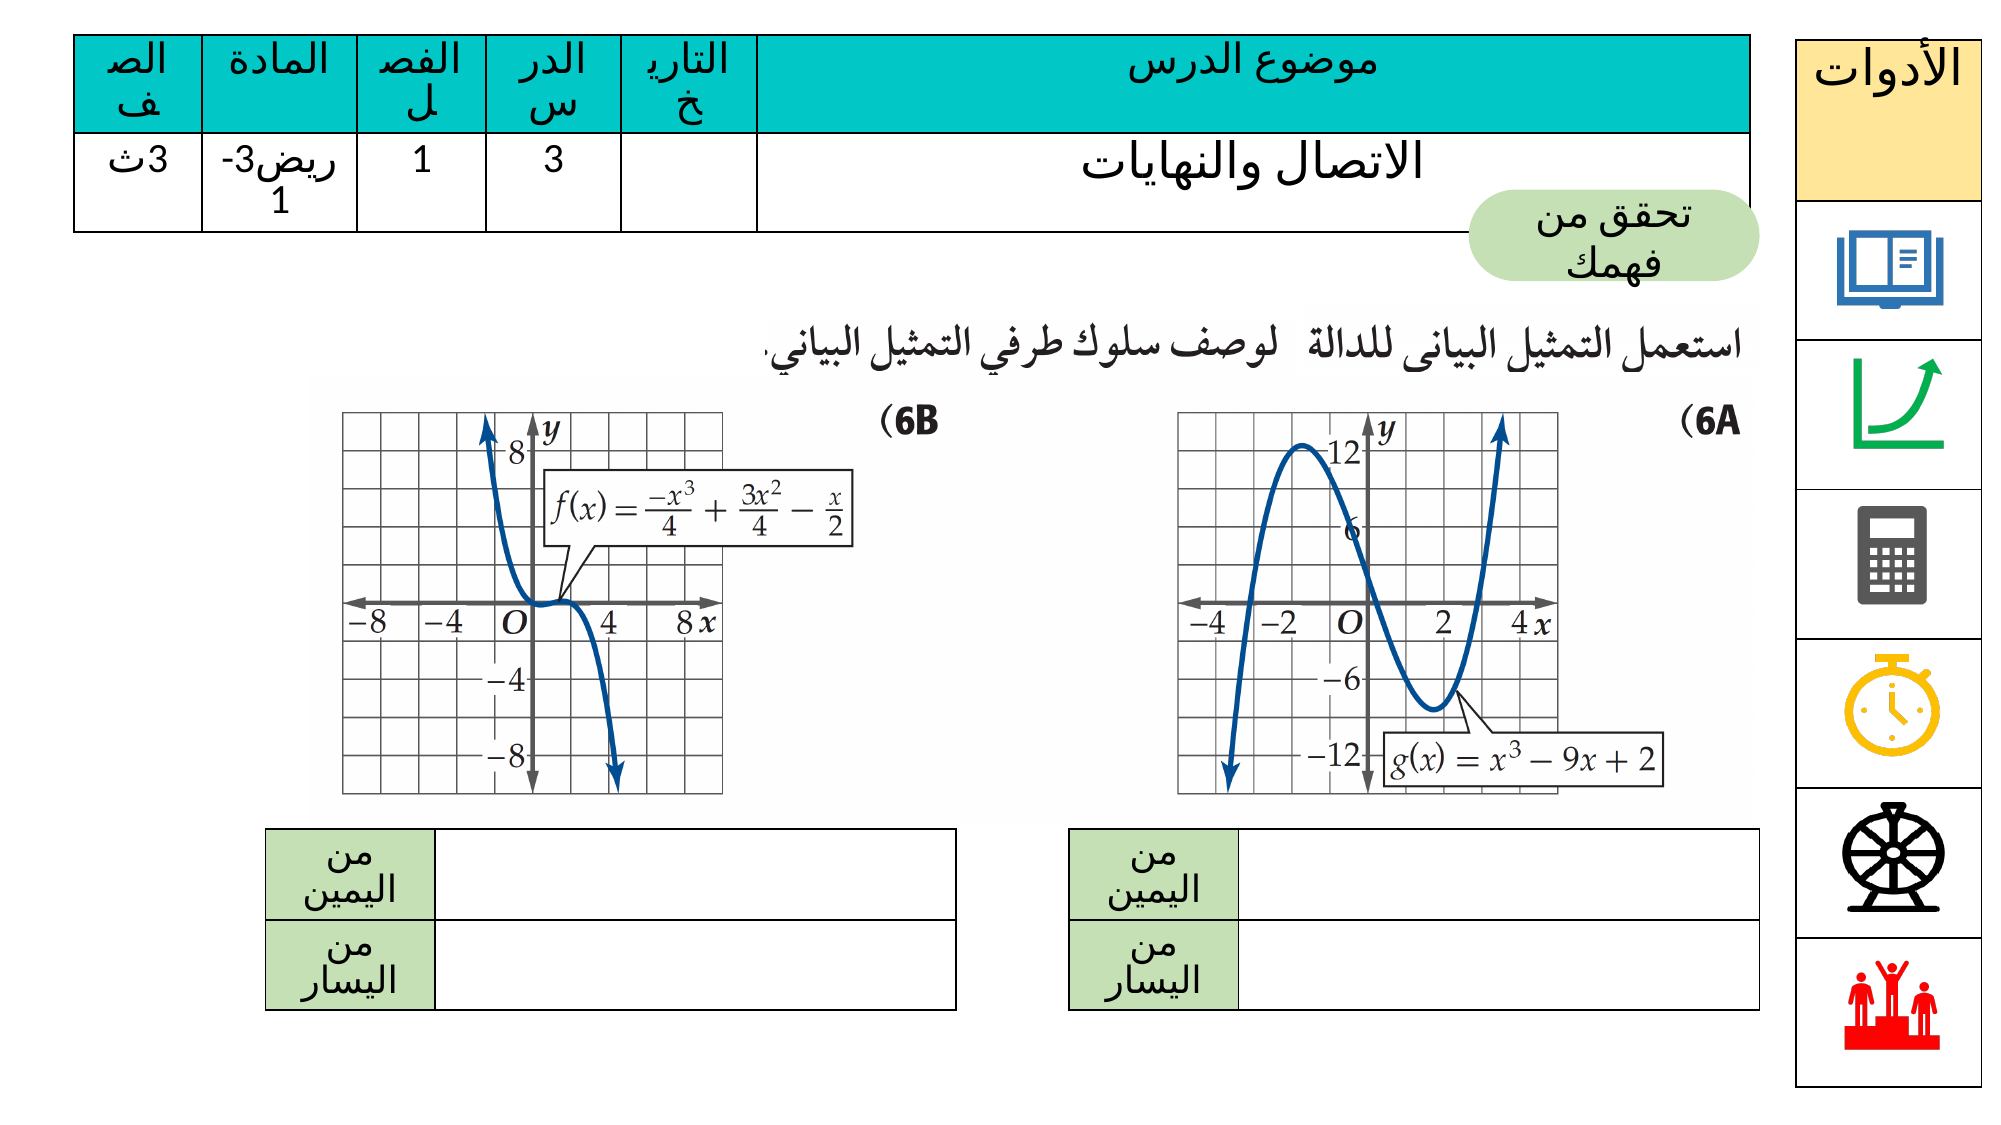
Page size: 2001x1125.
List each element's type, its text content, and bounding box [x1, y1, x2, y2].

picture [1835, 340, 1962, 467]
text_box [308, 299, 1760, 826]
table_cell من اليسار [1070, 921, 1238, 1009]
table_header من اليمين [266, 830, 434, 919]
table_cell [436, 921, 955, 1009]
picture [1832, 211, 1948, 327]
text_box تحقق من فهمك [1467, 188, 1761, 283]
picture [1835, 948, 1949, 1062]
picture [1825, 642, 1959, 768]
table_header [1239, 830, 1759, 919]
picture [1833, 496, 1951, 614]
table_cell [1239, 921, 1759, 1009]
picture [1827, 802, 1961, 912]
table_header من اليمين [1070, 830, 1238, 919]
table_header [436, 830, 955, 919]
table_cell من اليسار [266, 921, 434, 1009]
